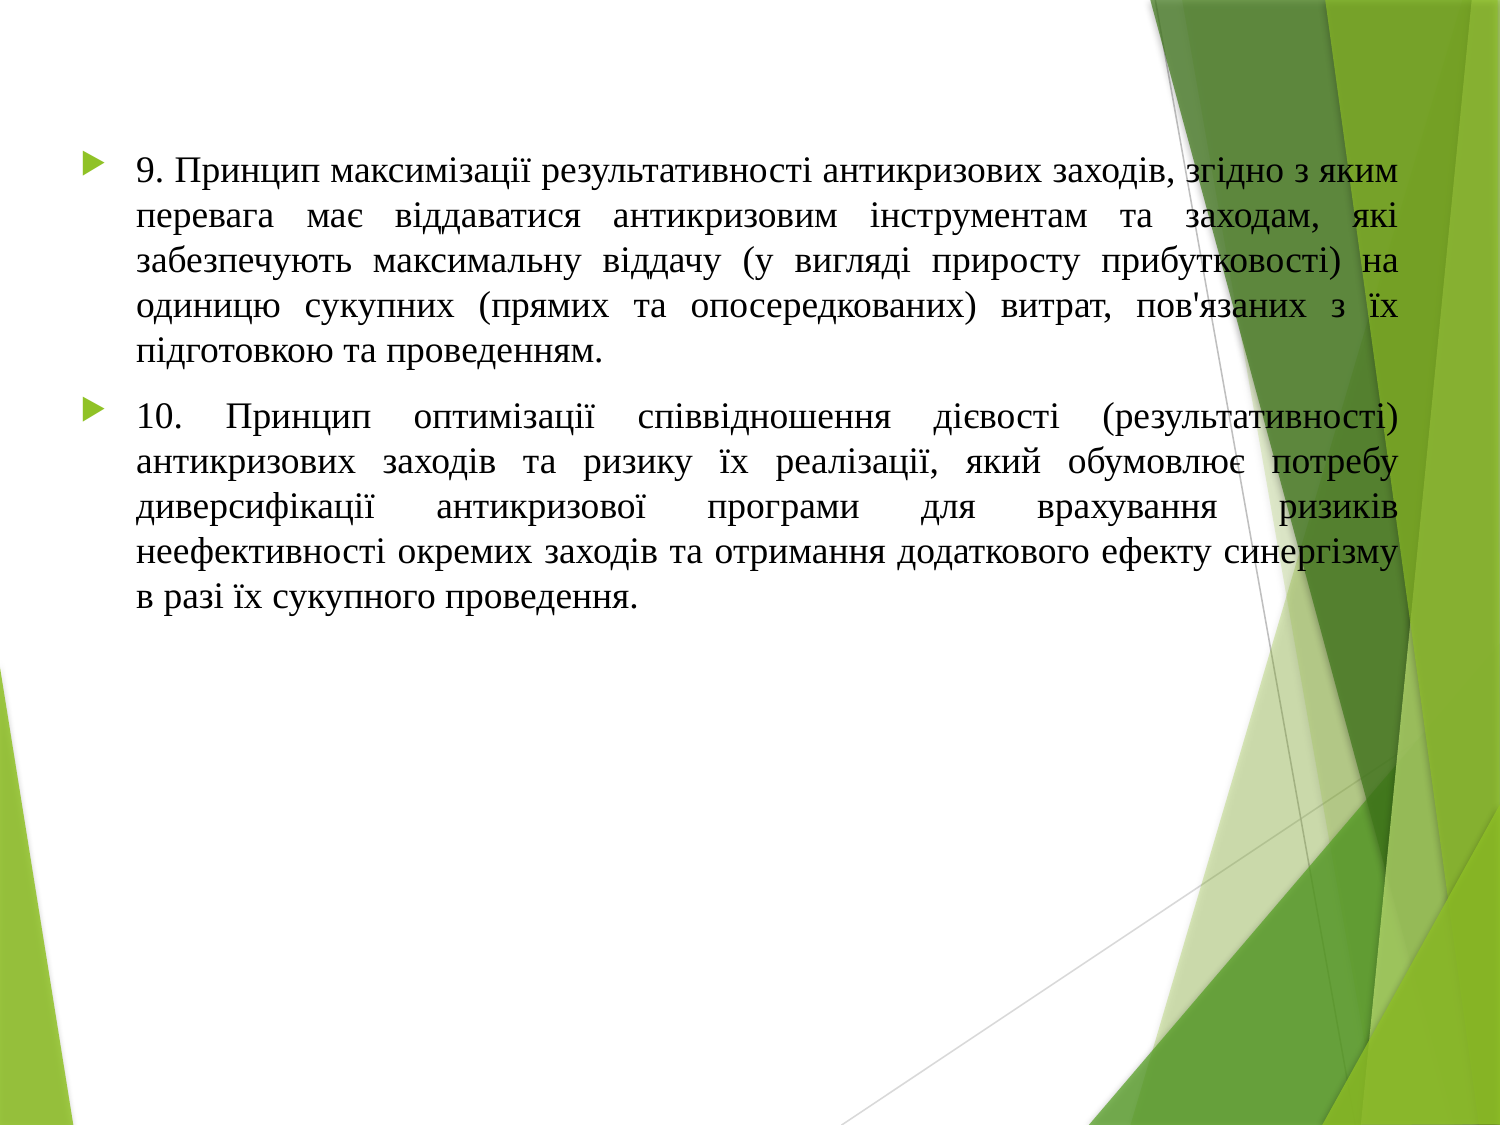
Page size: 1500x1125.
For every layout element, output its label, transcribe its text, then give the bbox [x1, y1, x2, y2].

list 9. Принцип максимізації результативності антикризових заходів, згідно з яким перевага має віддаватися антикризовим інструментам та заходам, які забезпечують максимальну віддачу (у вигляді приросту прибутковості) на одиницю сукупних (прямих та опосередкованих) витрат, пов'язаних з їх підготовкою та проведенням. 10. Принцип оптимізації співвідношення дієвості (результативності) антикризових заходів та ризику їх реалізації, який обумовлює потребу диверсифікації антикризової програми для врахування ризиків неефективності окремих заходів та отримання додаткового ефекту синергізму в разі їх сукупного проведення. [64, 137, 1415, 880]
